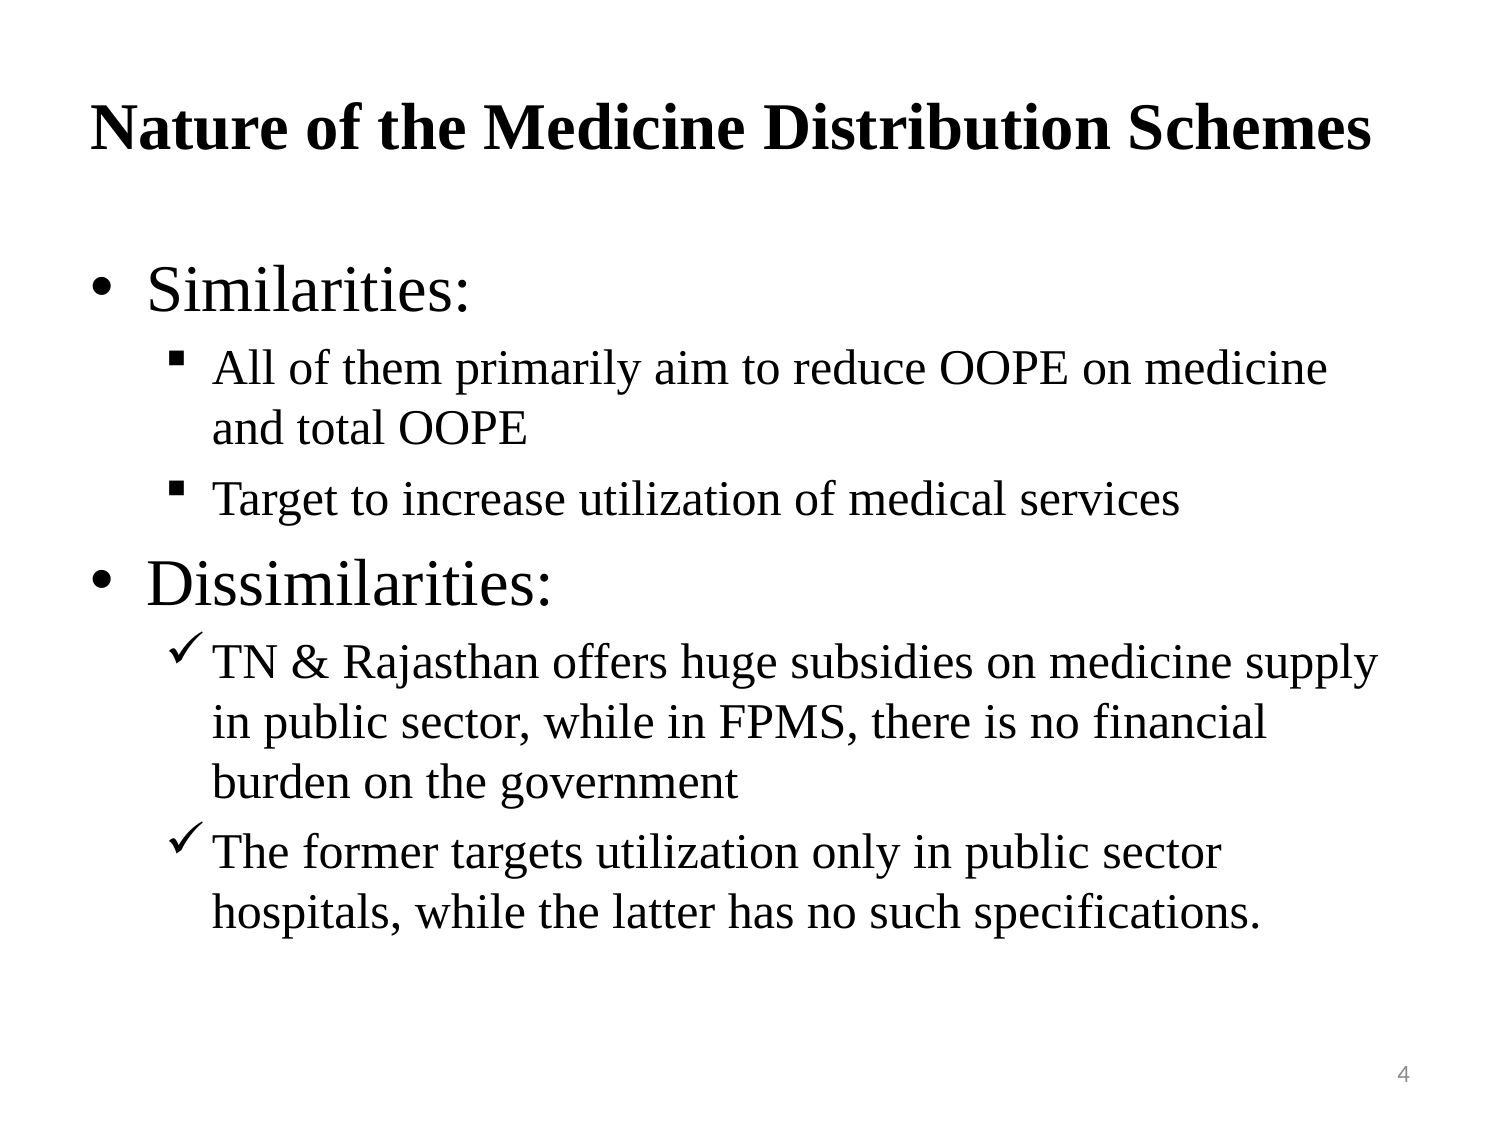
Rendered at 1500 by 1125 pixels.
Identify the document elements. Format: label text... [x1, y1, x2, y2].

list Similarities: All of them primarily aim to reduce OOPE on medicine and total OOPE Target to increase utilization of medical services Dissimilarities: TN & Rajasthan offers huge subsidies on medicine supply in public sector, while in FPMS, there is no financial burden on the government The former targets utilization only in public sector hospitals, while the latter has no such specifications. [75, 237, 1425, 1038]
title Nature of the Medicine Distribution Schemes [75, 45, 1425, 200]
slide_number 4 [1074, 1042, 1425, 1103]
